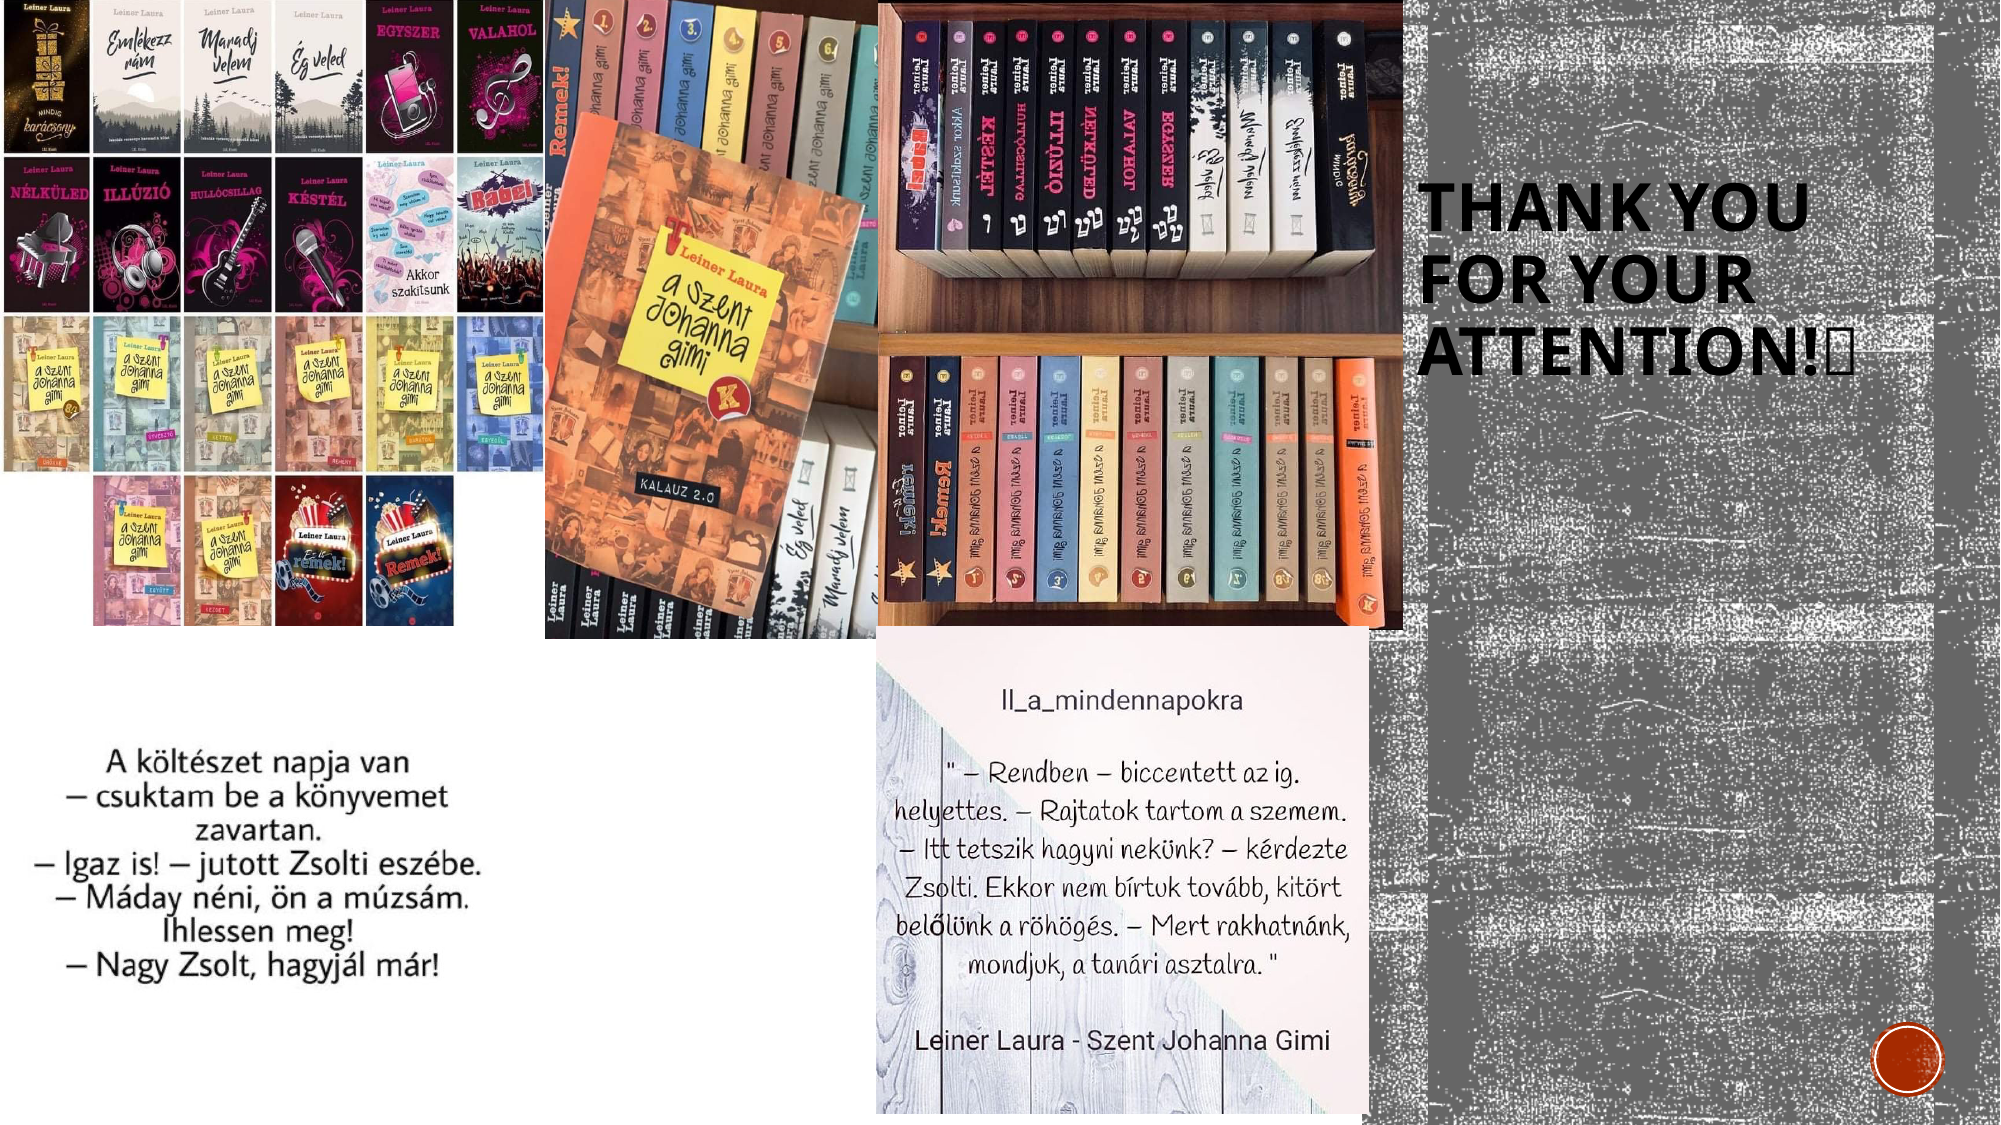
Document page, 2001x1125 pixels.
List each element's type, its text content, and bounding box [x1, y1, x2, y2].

picture [0, 628, 511, 1125]
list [3, 3, 544, 627]
picture [545, 0, 1403, 1114]
title Thank you for your attention! [1403, 112, 1928, 398]
